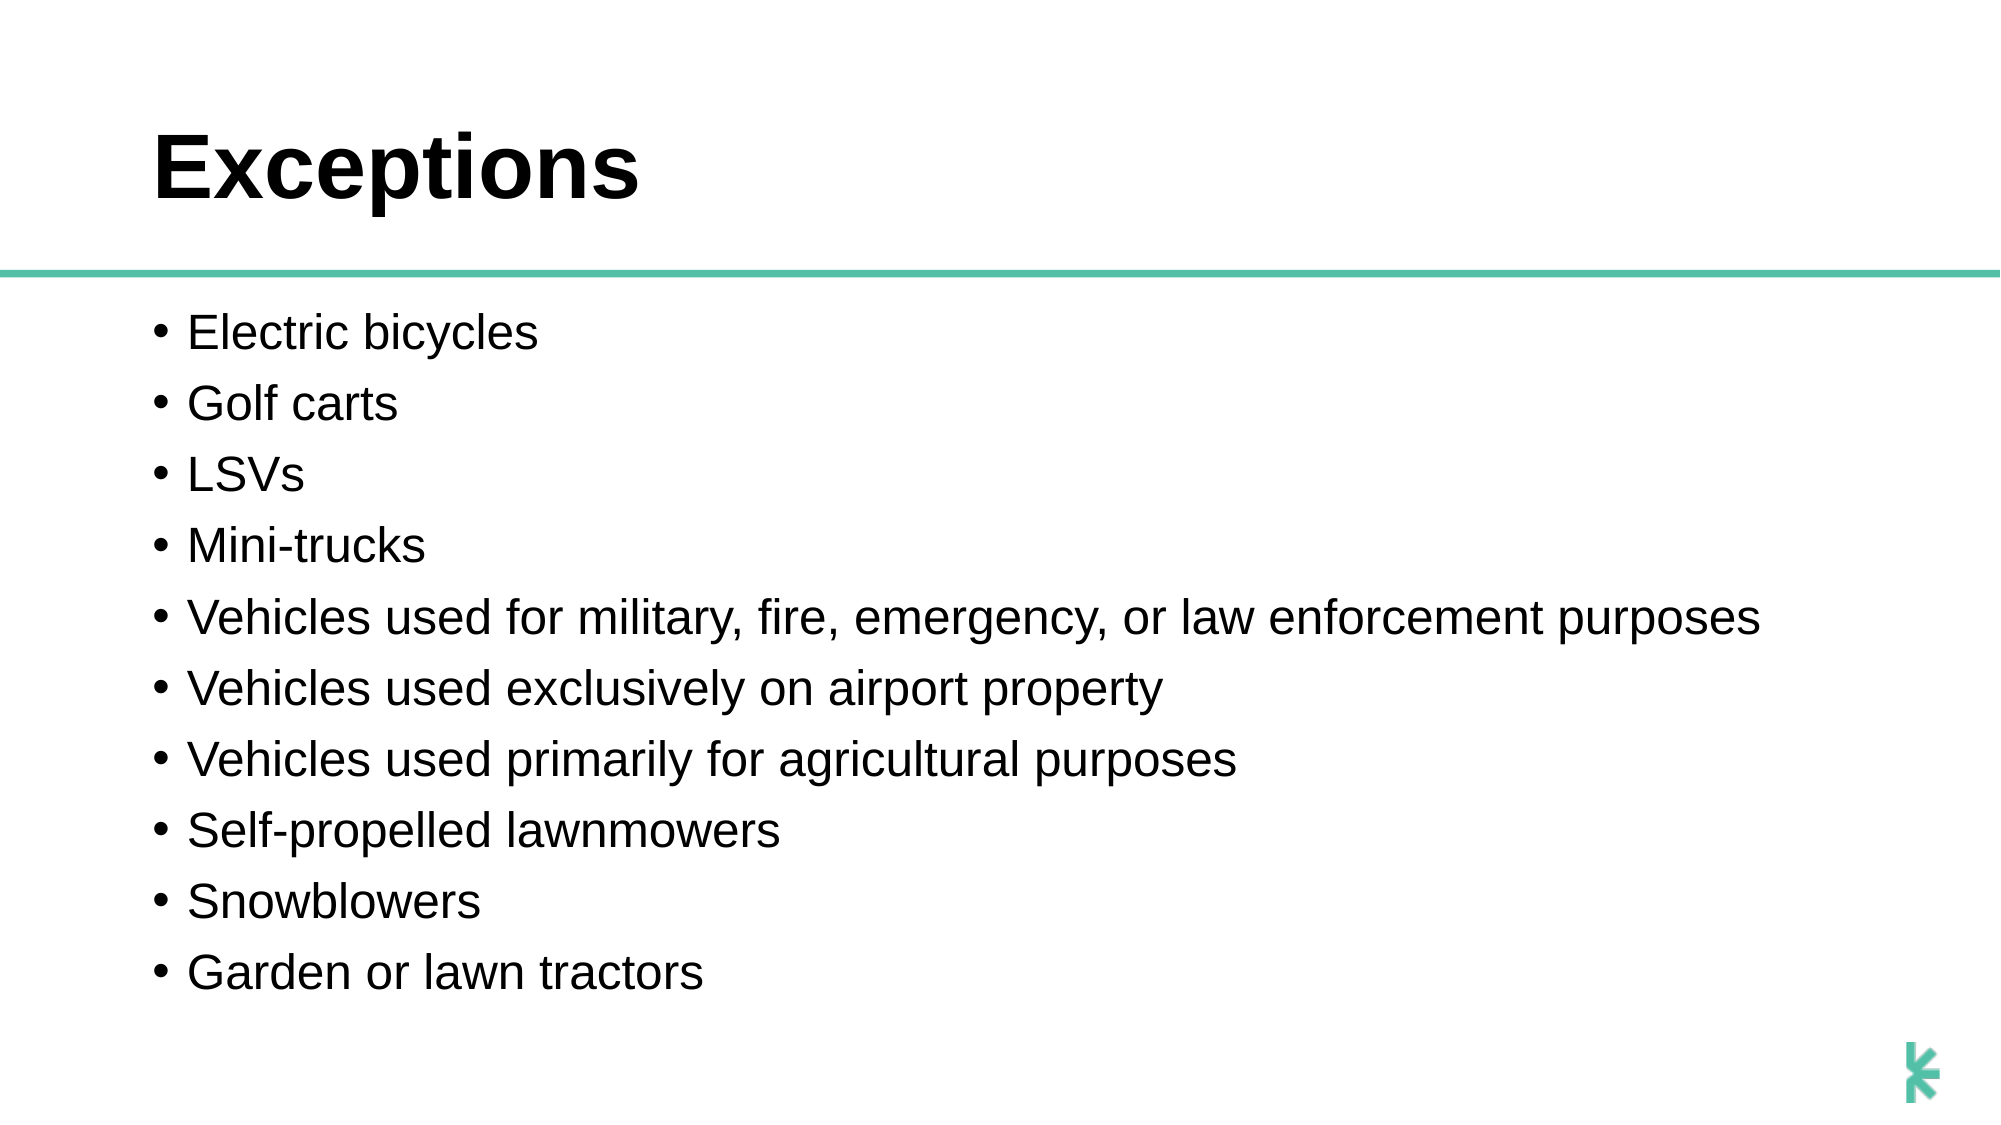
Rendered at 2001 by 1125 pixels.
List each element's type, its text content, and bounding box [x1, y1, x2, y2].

list Electric bicycles Golf carts LSVs Mini-trucks Vehicles used for military, fire, emergency, or law enforcement purposes Vehicles used exclusively on airport property Vehicles used primarily for agricultural purposes Self-propelled lawnmowers Snowblowers Garden or lawn tractors [137, 299, 1863, 1014]
title Exceptions [137, 59, 1863, 278]
